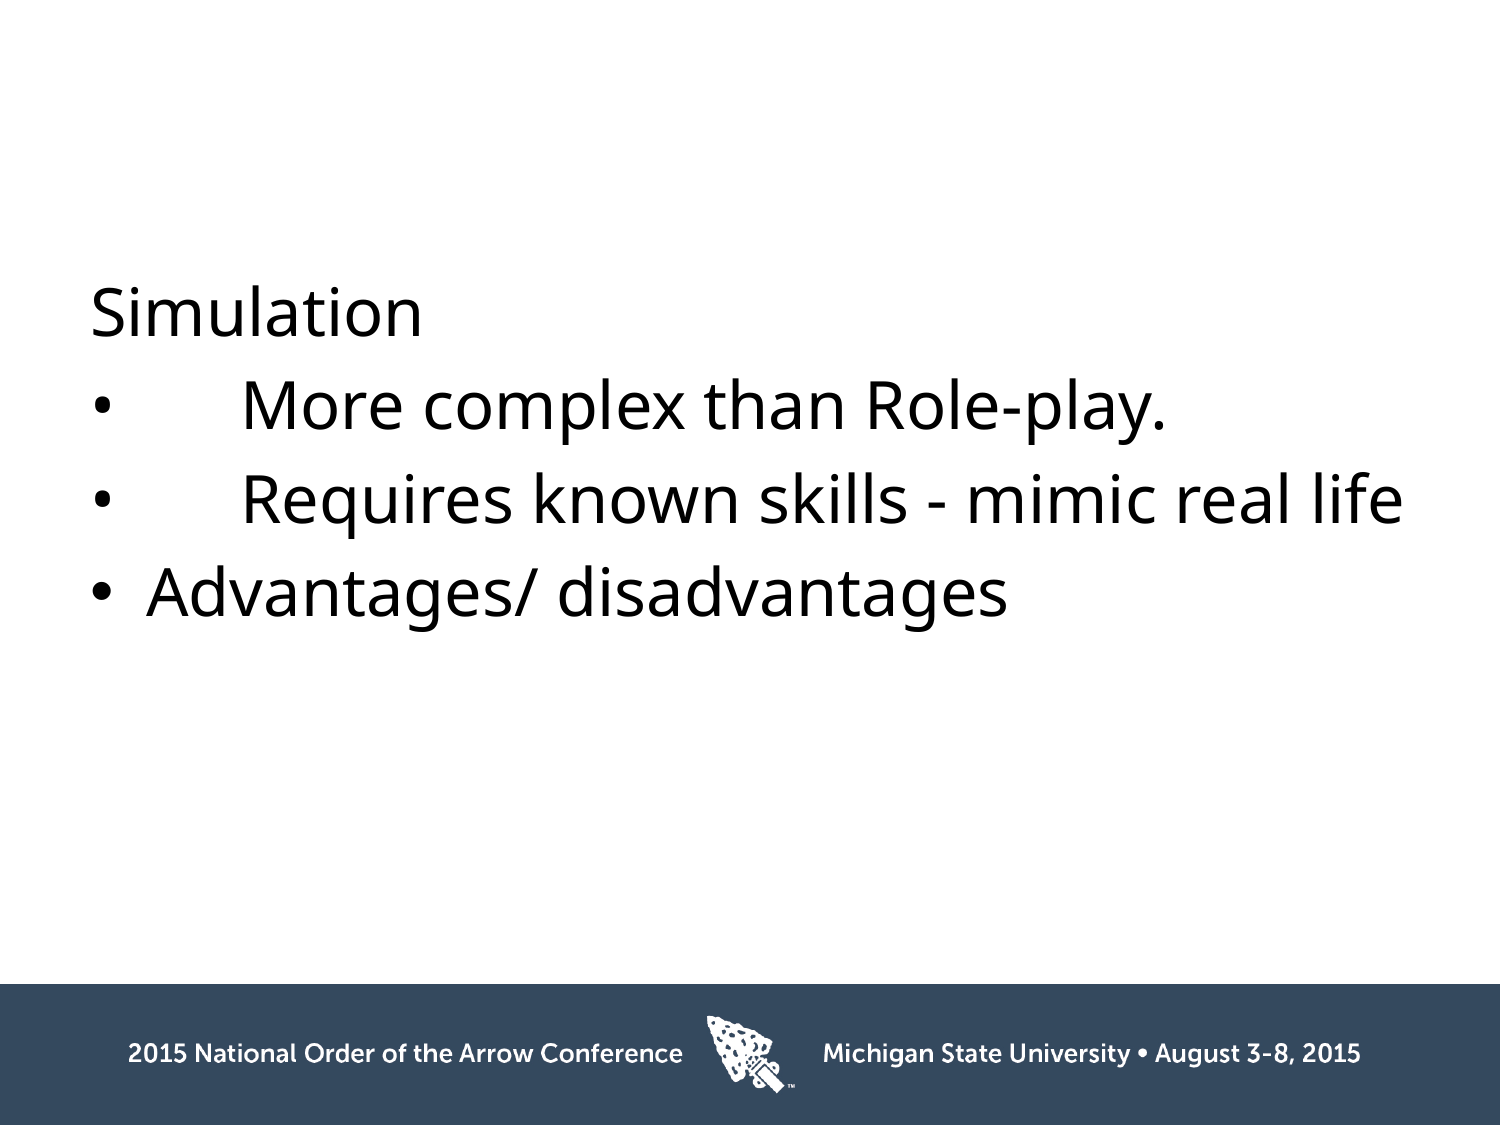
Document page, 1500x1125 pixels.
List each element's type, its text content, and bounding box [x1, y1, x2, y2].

picture [0, 0, 1500, 1125]
list Simulation • More complex than Role-play. • Requires known skills - mimic real life Advantages/ disadvantages [75, 262, 1425, 1005]
